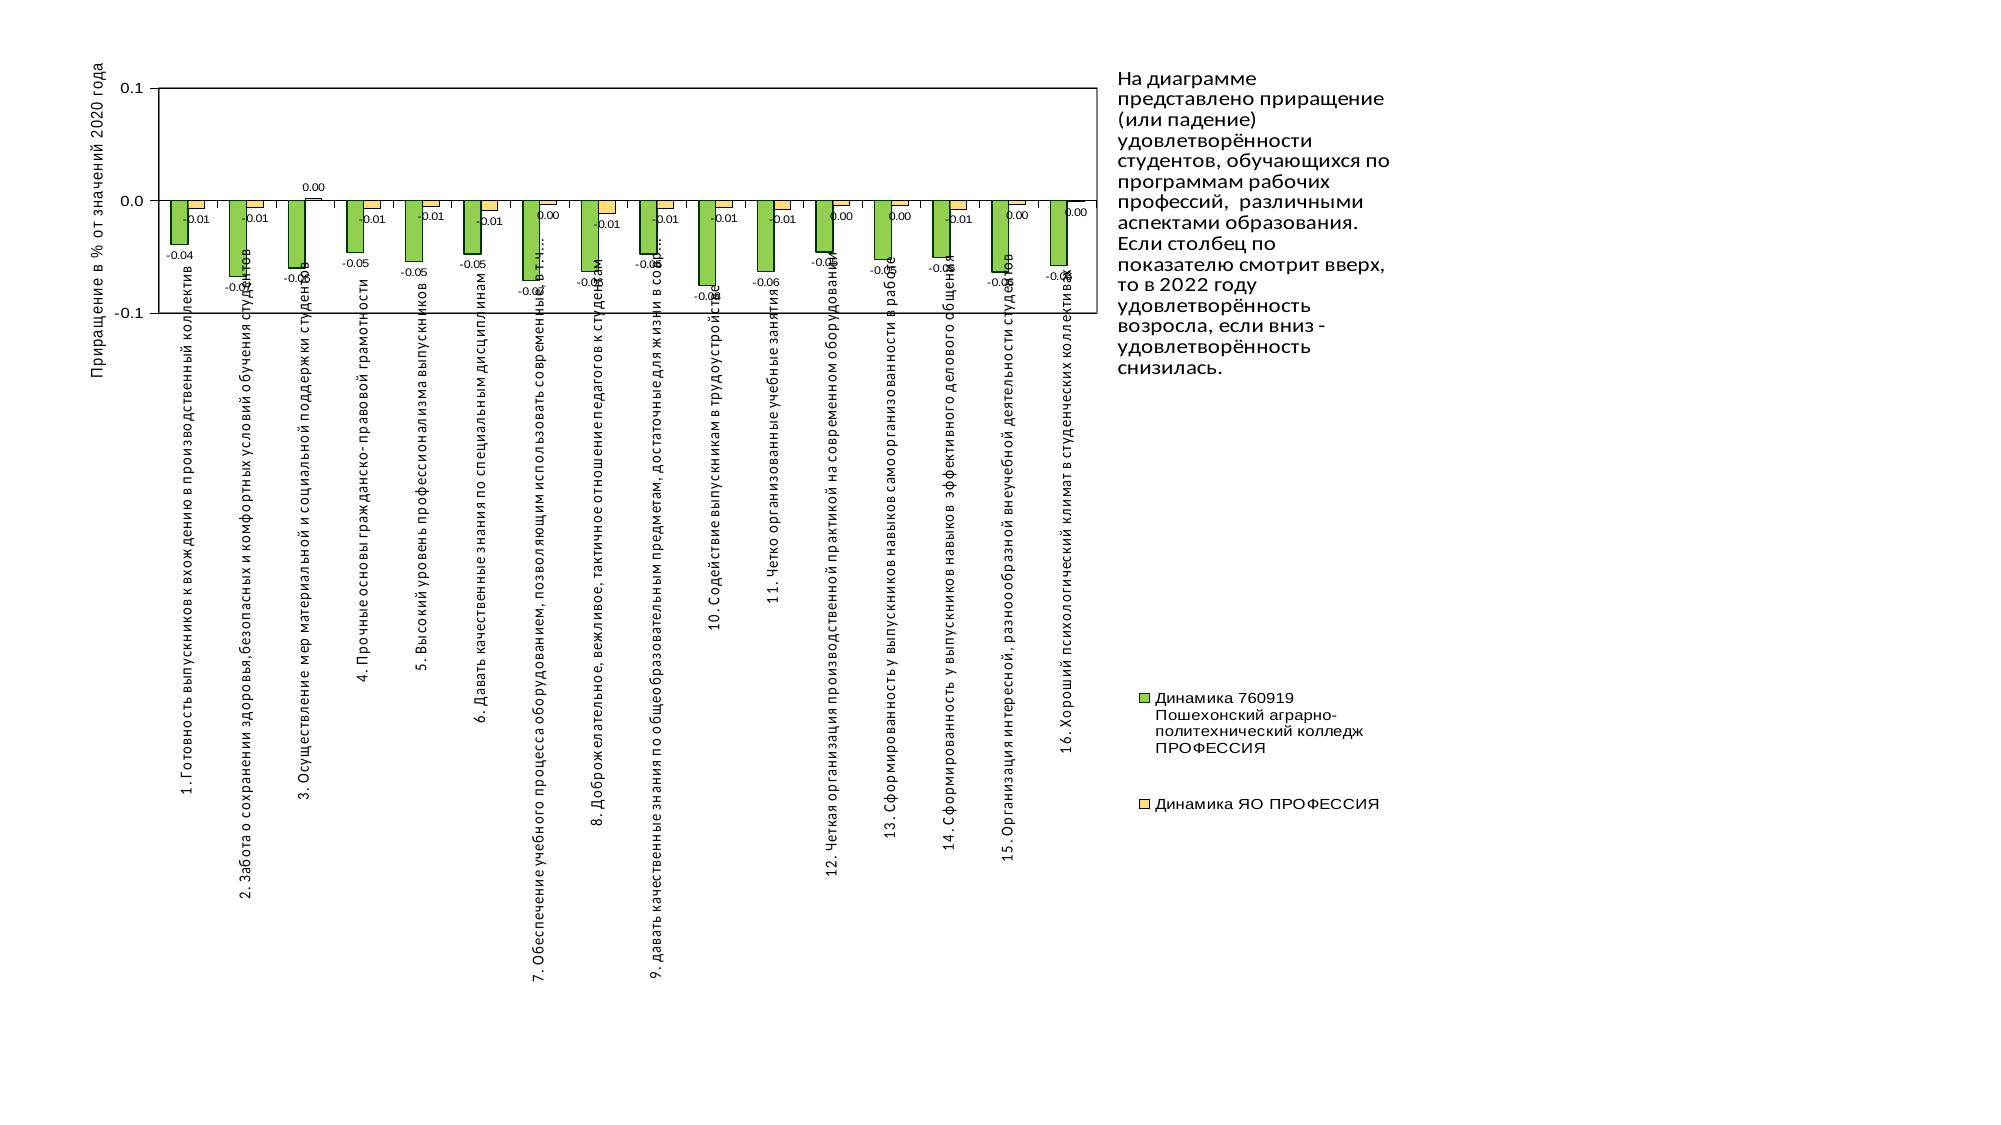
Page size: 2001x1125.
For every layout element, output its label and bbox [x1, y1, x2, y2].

chart [59, 59, 1414, 983]
